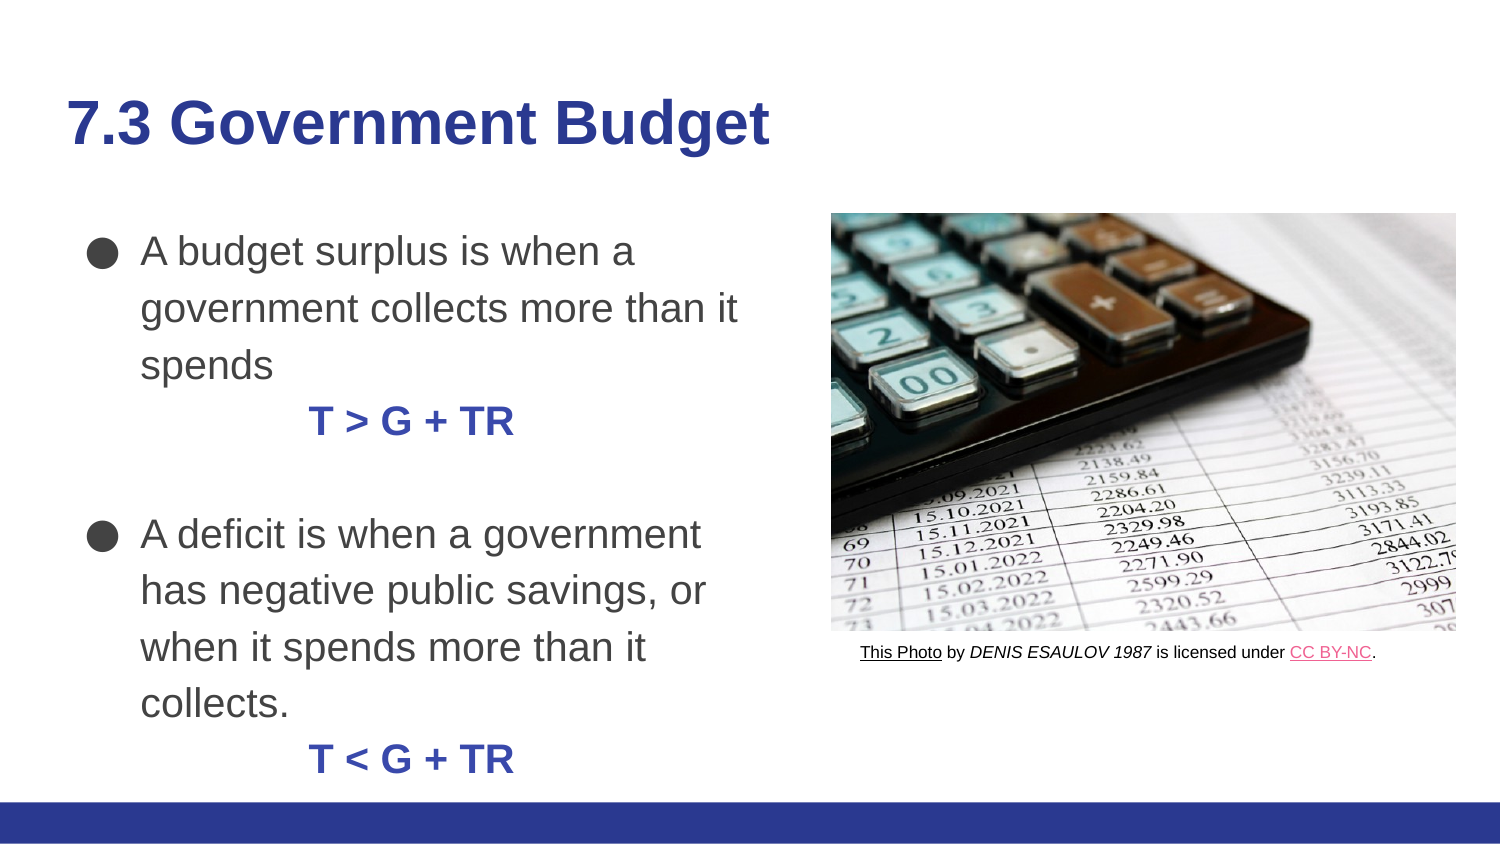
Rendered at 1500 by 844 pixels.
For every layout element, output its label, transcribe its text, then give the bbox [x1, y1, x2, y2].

list A budget surplus is when a government collects more than it spends T > G + TR A deficit is when a government has negative public savings, or when it spends more than it collects. T < G + TR [51, 201, 754, 799]
text_box This Photo by DENIS ESAULOV 1987 is licensed under CC BY-NC. [845, 637, 1456, 671]
title 7.3 Government Budget [51, 67, 1449, 167]
picture [831, 212, 1456, 631]
